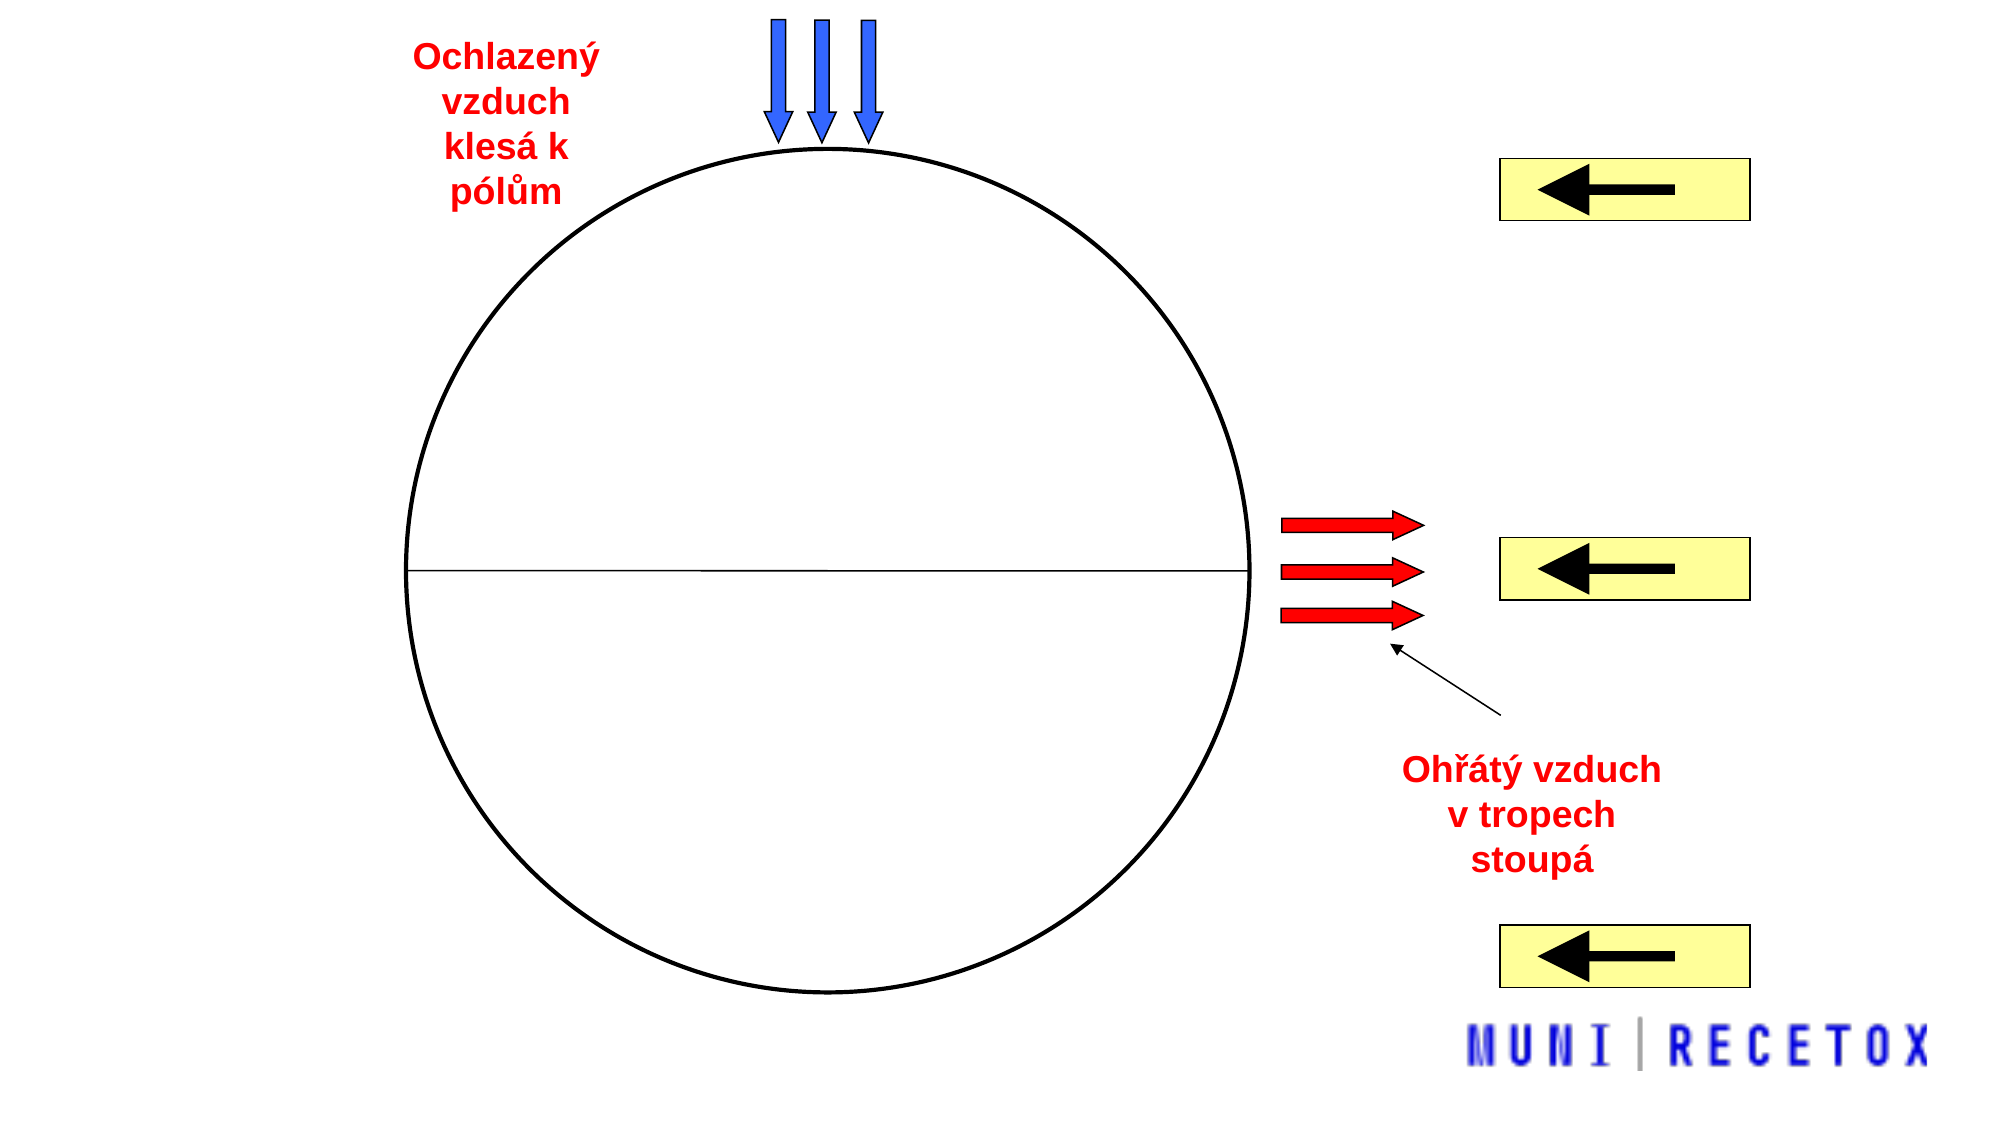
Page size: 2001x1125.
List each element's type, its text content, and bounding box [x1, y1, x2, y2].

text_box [1280, 510, 1424, 630]
text_box [1390, 643, 1501, 716]
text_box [405, 148, 1250, 993]
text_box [1499, 537, 1751, 601]
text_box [1499, 158, 1751, 221]
text_box Ohřátý vzduch v tropech stoupá [1374, 737, 1690, 888]
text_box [1499, 924, 1751, 988]
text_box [761, 21, 886, 141]
text_box Ochlazený vzduch klesá k pólům [375, 24, 638, 220]
